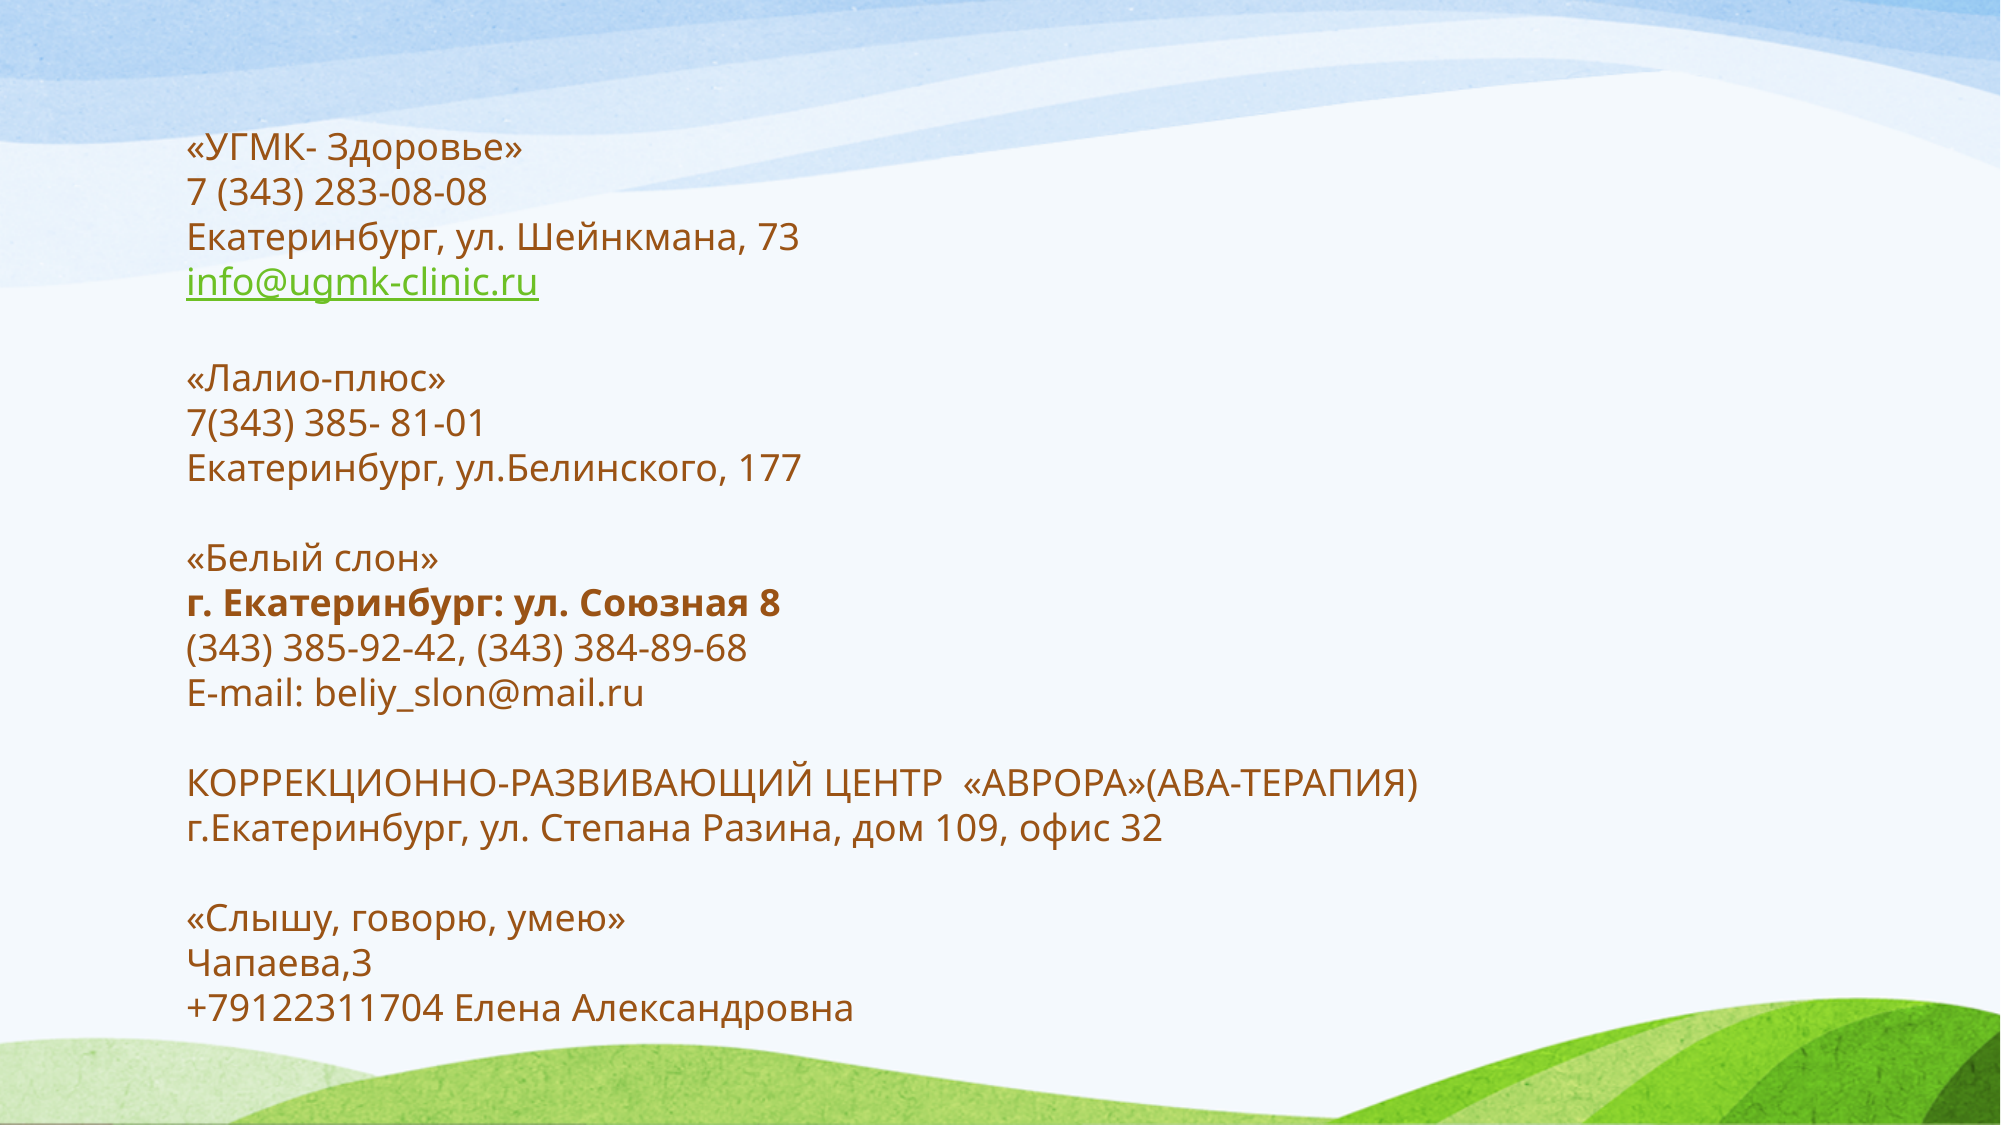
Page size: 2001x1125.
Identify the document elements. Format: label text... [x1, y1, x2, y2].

text_box «УГМК- Здоровье» 7 (343) 283-08-08 Екатеринбург, ул. Шейнкмана, 73 info@ugmk-clinic.ru «Лалио-плюс» 7(343) 385- 81-01 Екатеринбург, ул.Белинского, 177 «Белый слон» г. Екатеринбург: ул. Союзная 8 (343) 385-92-42, (343) 384-89-68 E-mail: beliy_slon@mail.ru КОРРЕКЦИОННО-РАЗВИВАЮЩИЙ ЦЕНТР «АВРОРА»(АВА-ТЕРАПИЯ) г.Екатеринбург, ул. Степана Разина, дом 109, офис 32 «Слышу, говорю, умею» Чапаева,3 +79122311704 Елена Александровна [171, 115, 1839, 1037]
title [81, 50, 1825, 971]
picture [0, 0, 2001, 1125]
